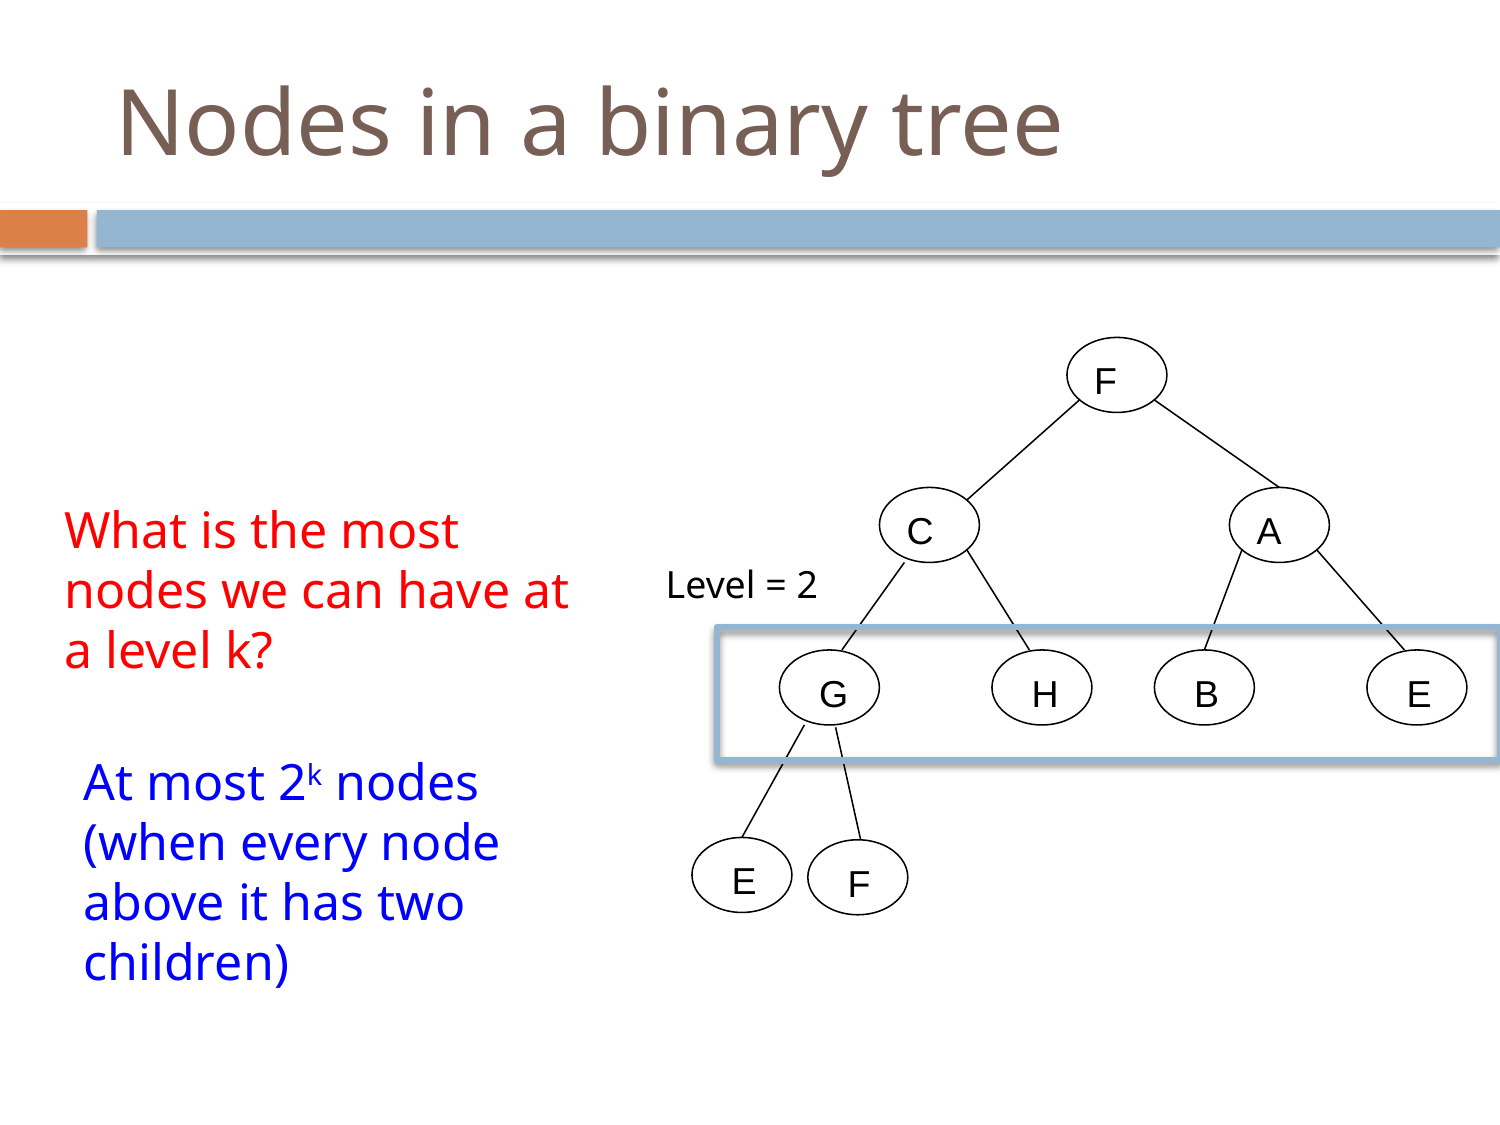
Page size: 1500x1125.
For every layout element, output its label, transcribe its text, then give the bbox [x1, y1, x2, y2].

text_box What is the most nodes we can have at a level k? [49, 490, 592, 686]
title Nodes in a binary tree [100, 37, 1438, 200]
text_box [1216, 487, 1355, 563]
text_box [1054, 337, 1193, 413]
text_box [866, 487, 1005, 563]
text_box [779, 649, 893, 726]
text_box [1366, 649, 1480, 726]
text_box At most 2k nodes (when every node above it has two children) [68, 743, 592, 999]
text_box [991, 649, 1105, 726]
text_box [691, 837, 805, 913]
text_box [807, 839, 921, 916]
text_box Level = 2 [650, 553, 834, 613]
text_box [716, 626, 1500, 761]
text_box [1154, 649, 1268, 726]
